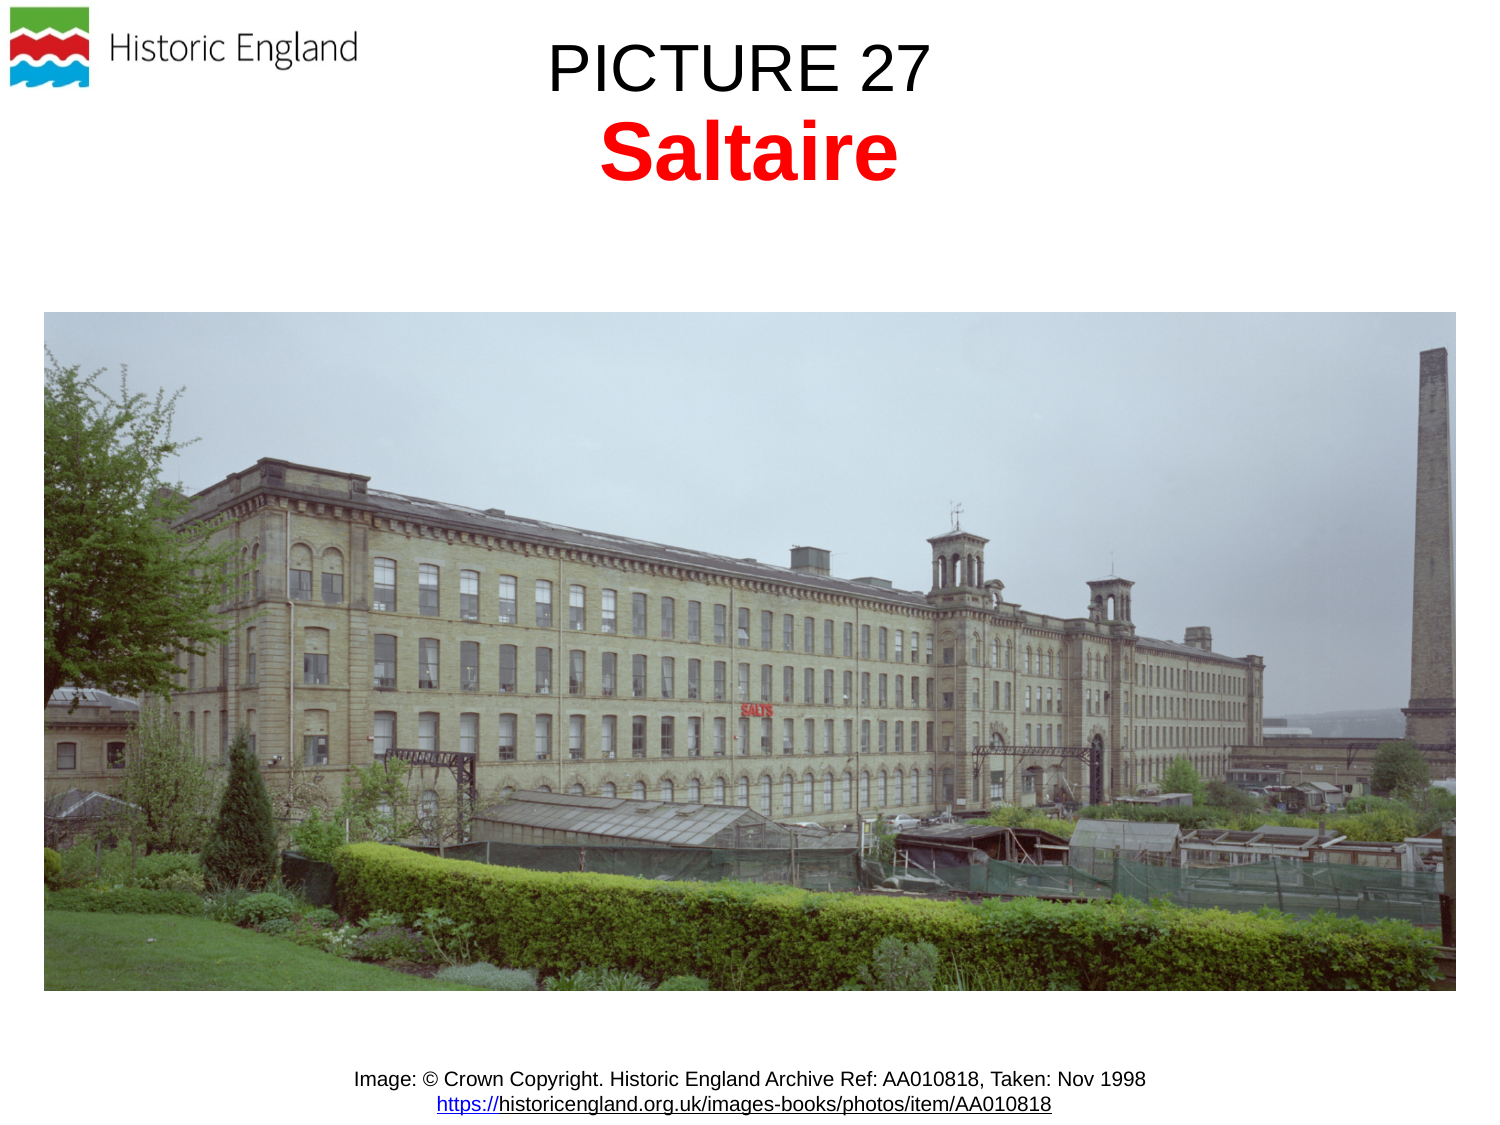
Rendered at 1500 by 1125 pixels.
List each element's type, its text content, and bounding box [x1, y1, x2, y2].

text_box Image: © Crown Copyright. Historic England Archive Ref: AA010818, Taken: Nov 1998 https://historicengland.org.uk/images-books/photos/item/AA010818 [0, 1058, 1500, 1125]
text_box PICTURE 27 Saltaire [0, 24, 1500, 154]
picture [44, 312, 1456, 992]
picture [0, 0, 365, 94]
